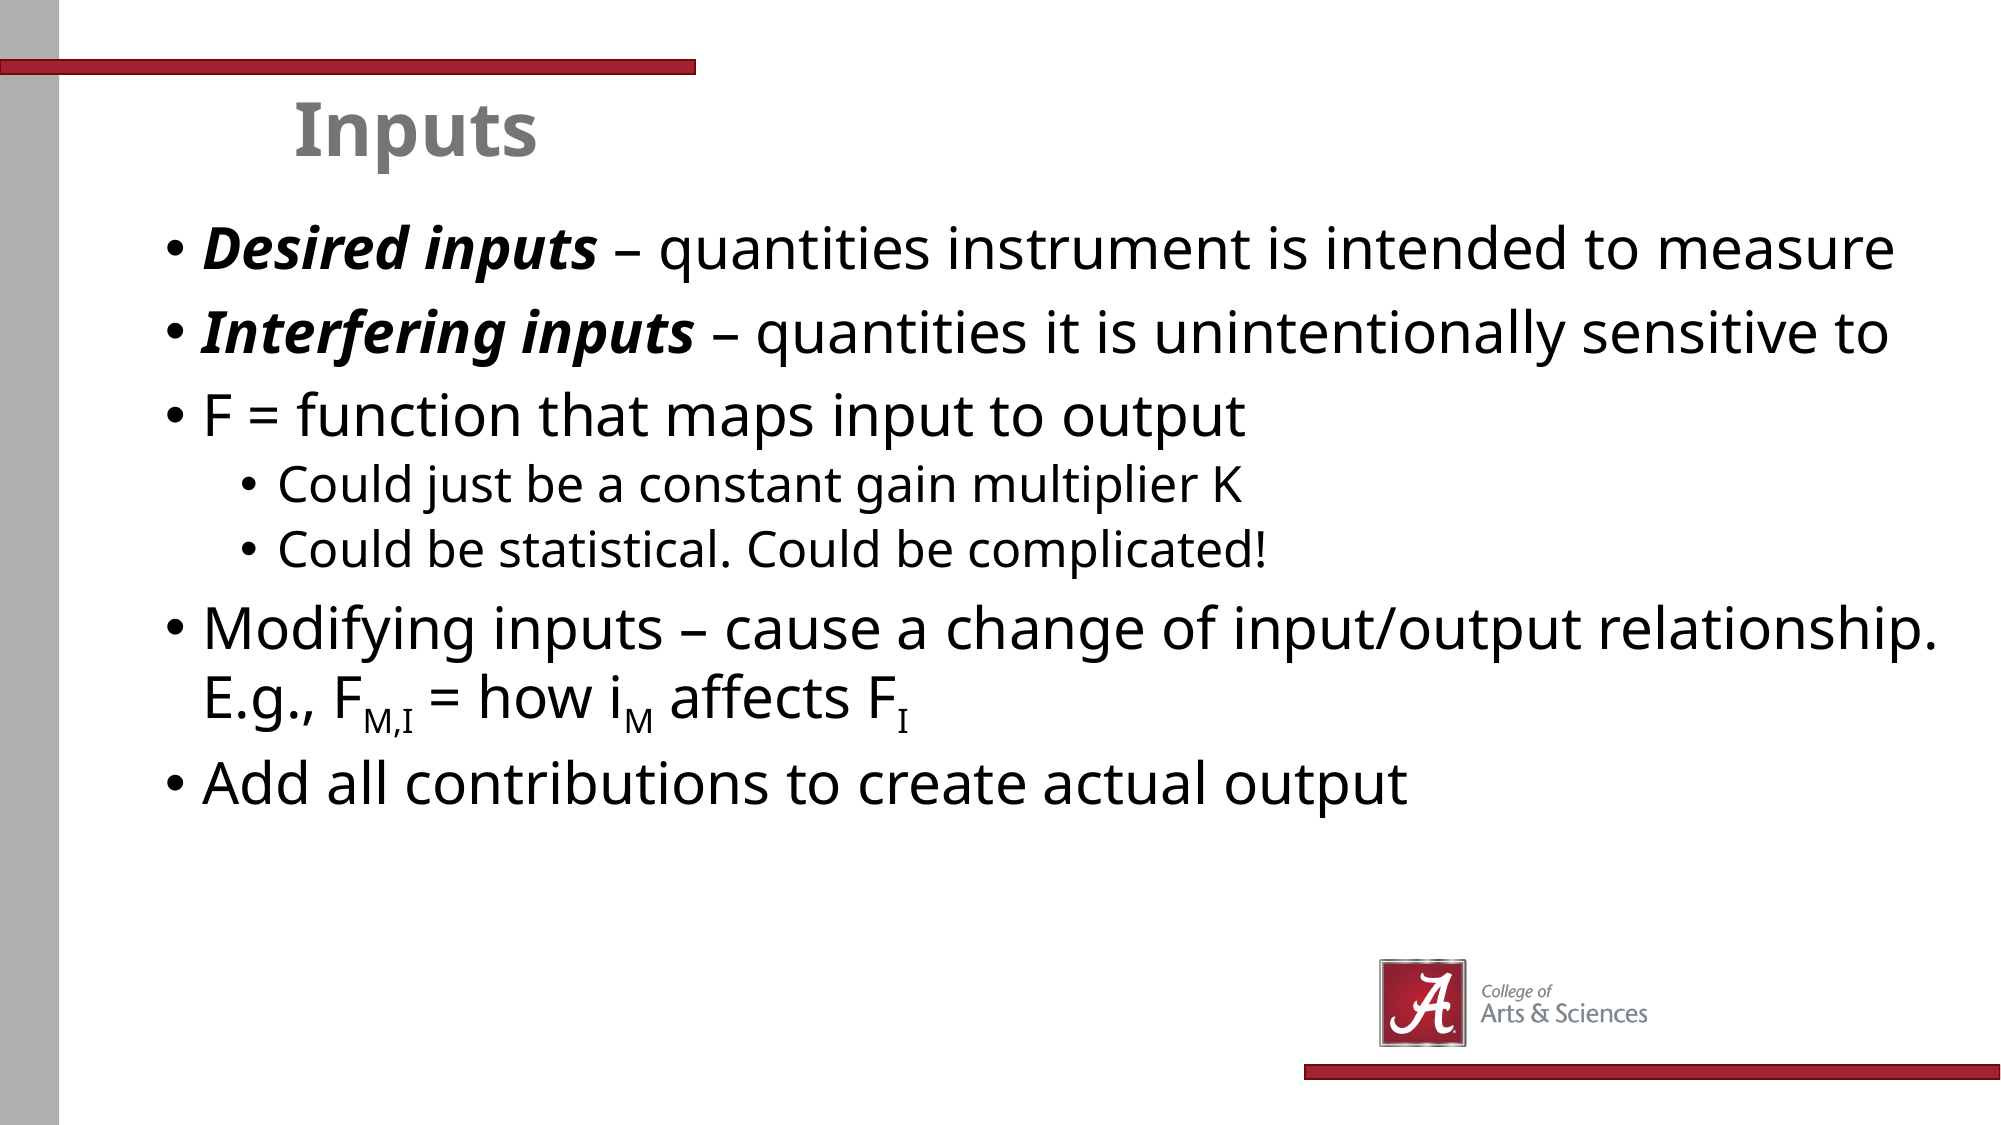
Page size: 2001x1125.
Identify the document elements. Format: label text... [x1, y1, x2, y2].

title Inputs [279, 38, 1630, 211]
picture [1379, 959, 1647, 1047]
list Desired inputs – quantities instrument is intended to measure Interfering inputs – quantities it is unintentionally sensitive to F = function that maps input to output Could just be a constant gain multiplier K Could be statistical. Could be complicated! Modifying inputs – cause a change of input/output relationship. E.g., FM,I = how iM affects FI Add all contributions to create actual output [150, 211, 1968, 954]
